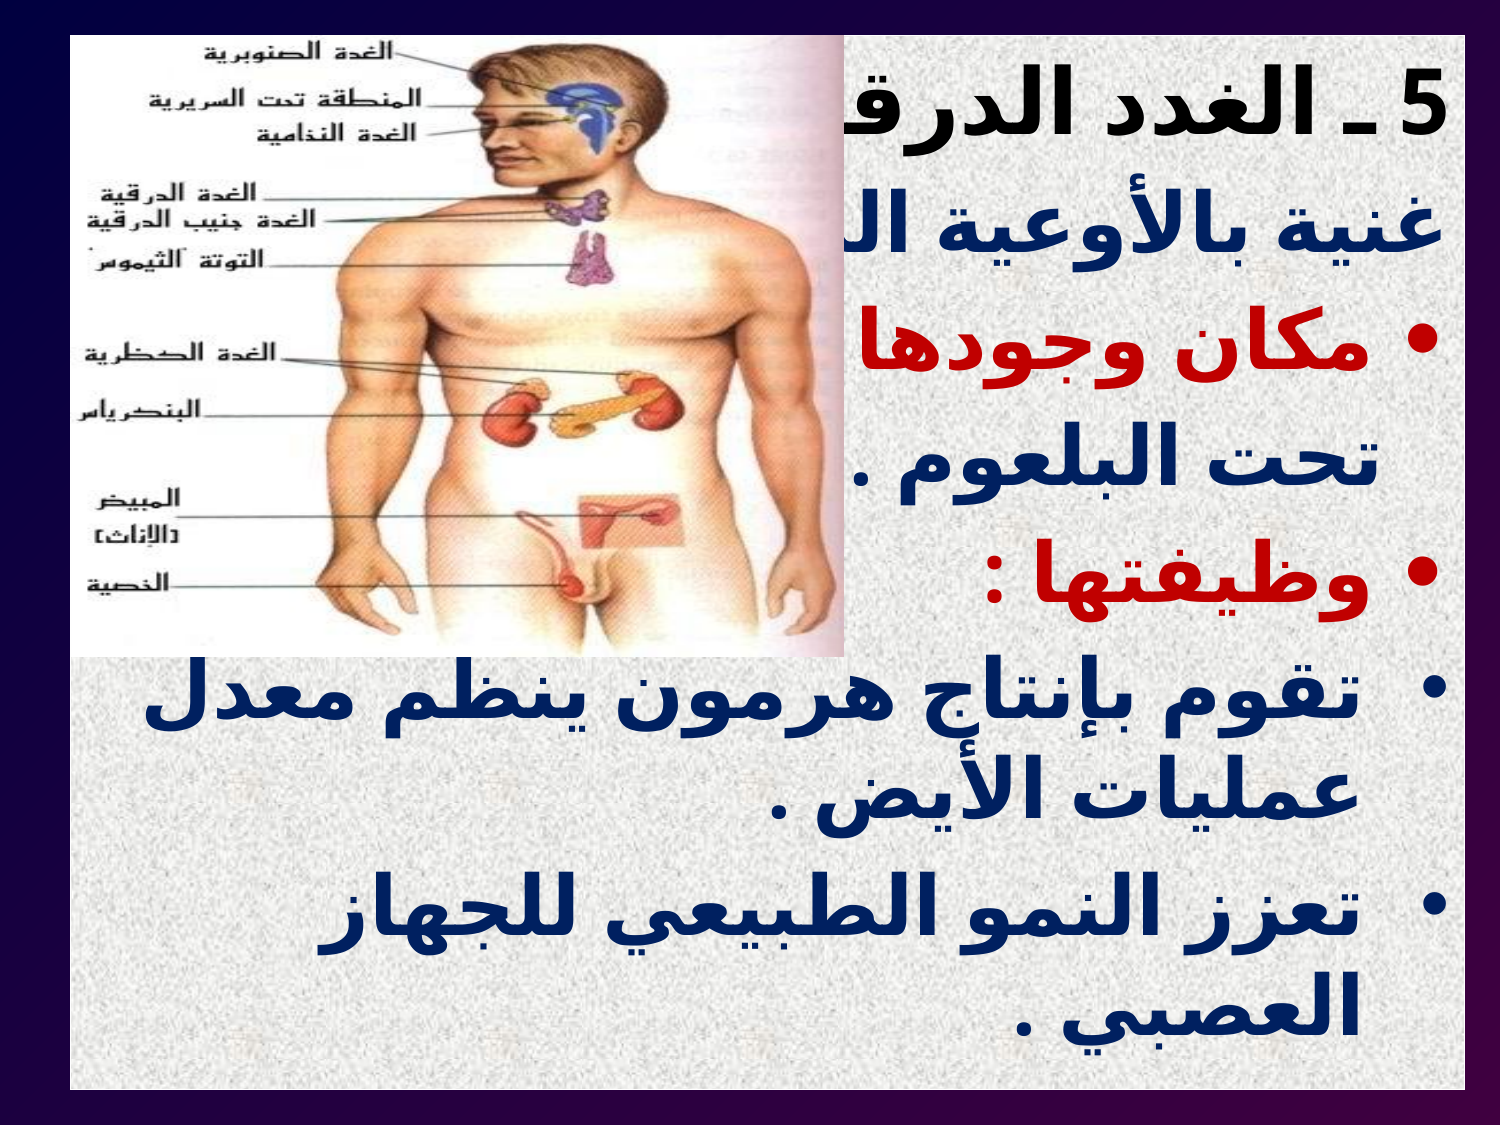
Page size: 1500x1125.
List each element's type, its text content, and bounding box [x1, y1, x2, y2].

list 5 ـ الغدد الدرقية : غنية بالأوعية الدموية. • مكان وجودها : تحت البلعوم . • وظيفتها : تقوم بإنتاج هرمون ينظم معدل عمليات الأيض . تعزز النمو الطبيعي للجهاز العصبي . [70, 35, 1465, 1090]
picture [70, 34, 844, 657]
